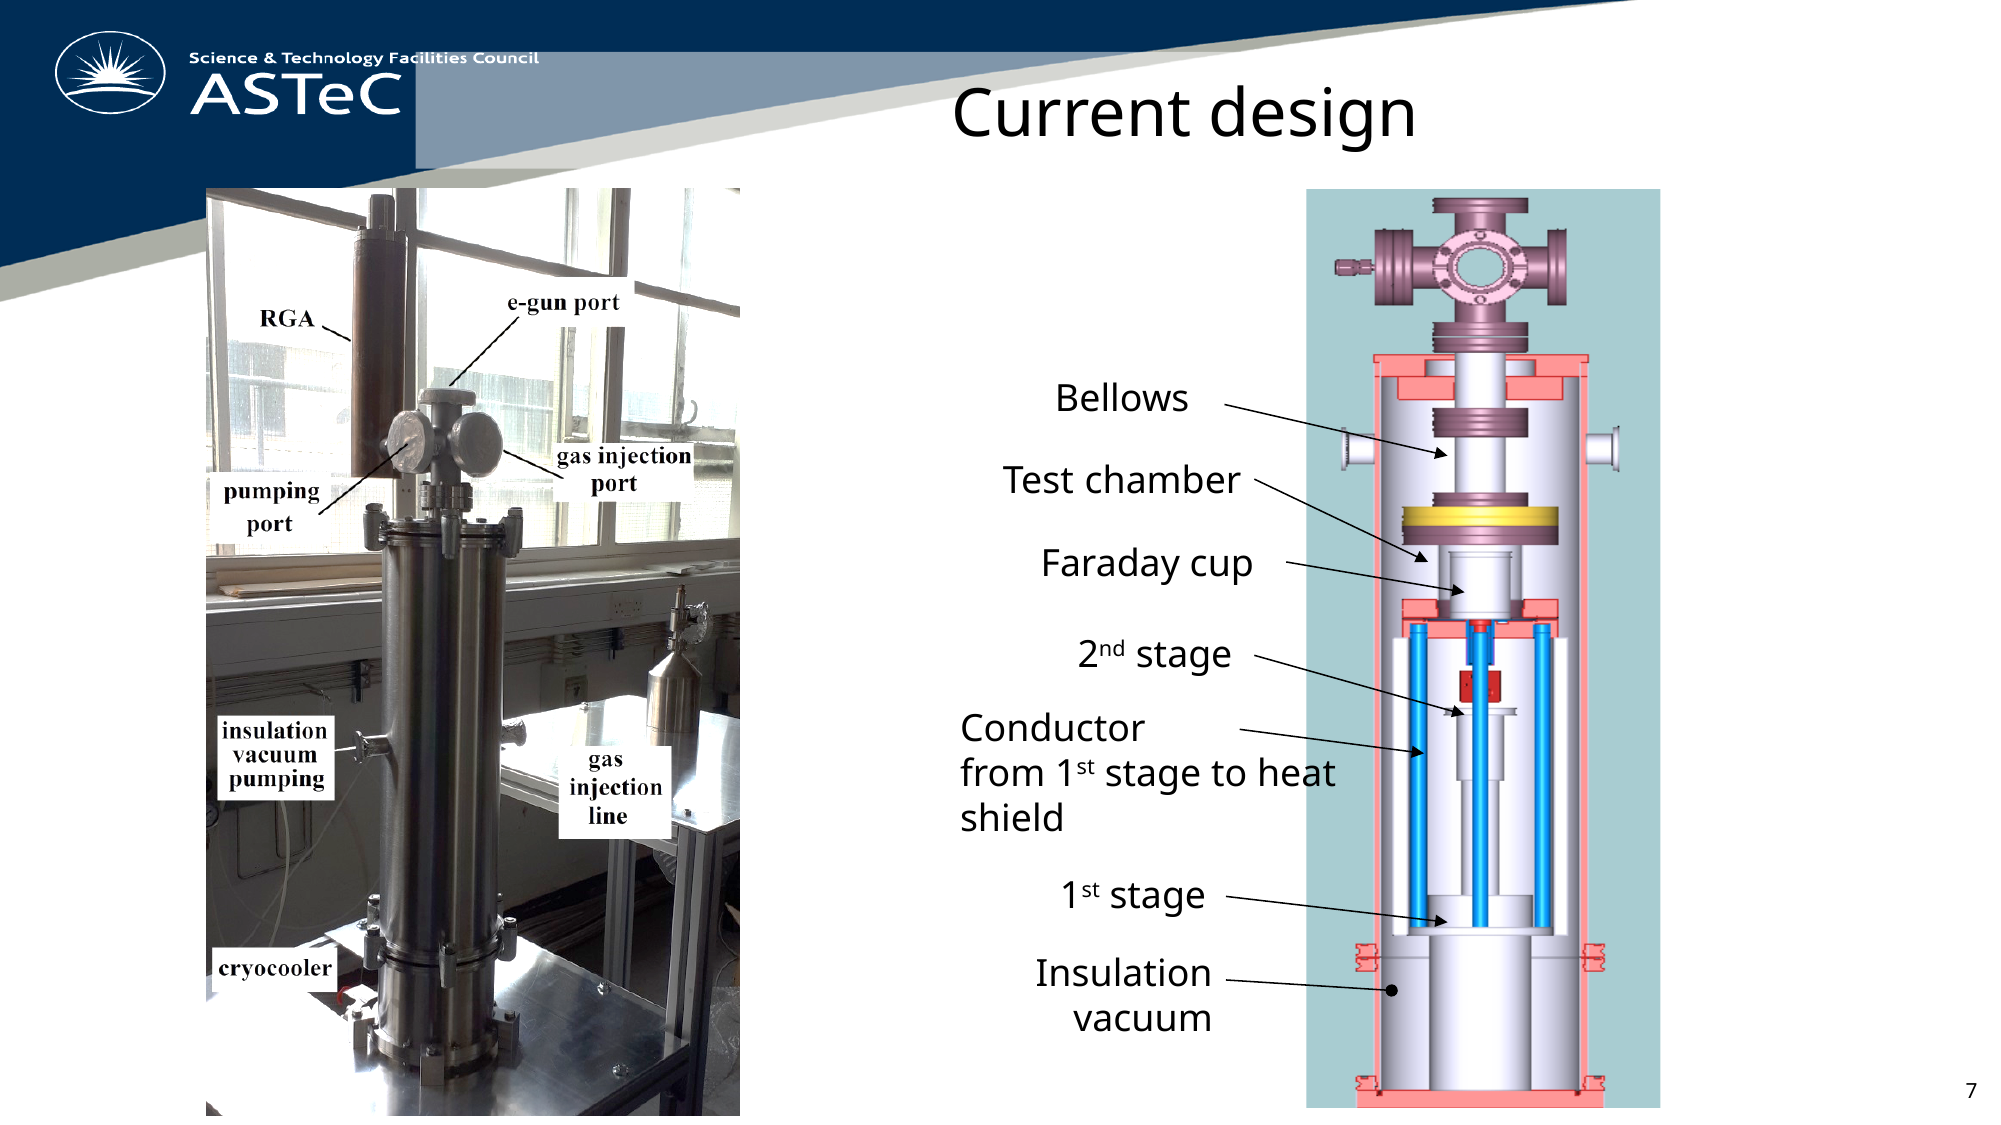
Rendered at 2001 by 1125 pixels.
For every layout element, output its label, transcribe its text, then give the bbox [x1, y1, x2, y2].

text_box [1239, 729, 1425, 754]
text_box 1st stage [1045, 863, 1300, 924]
slide_number 7 [1665, 1070, 1993, 1103]
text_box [1224, 404, 1448, 456]
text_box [1225, 896, 1448, 923]
title Current design [415, 51, 1956, 169]
picture [0, 0, 1997, 1117]
text_box 2nd stage [1062, 622, 1300, 683]
text_box Test chamber [988, 444, 1300, 509]
text_box Conductor from 1st stage to heat shield [944, 695, 1300, 846]
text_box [1254, 478, 1429, 563]
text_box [1225, 979, 1392, 991]
text_box Bellows [1039, 366, 1287, 427]
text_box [1285, 561, 1465, 593]
text_box Faraday cup [1025, 531, 1280, 592]
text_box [1254, 655, 1465, 715]
text_box Insulation vacuum [959, 941, 1228, 1047]
